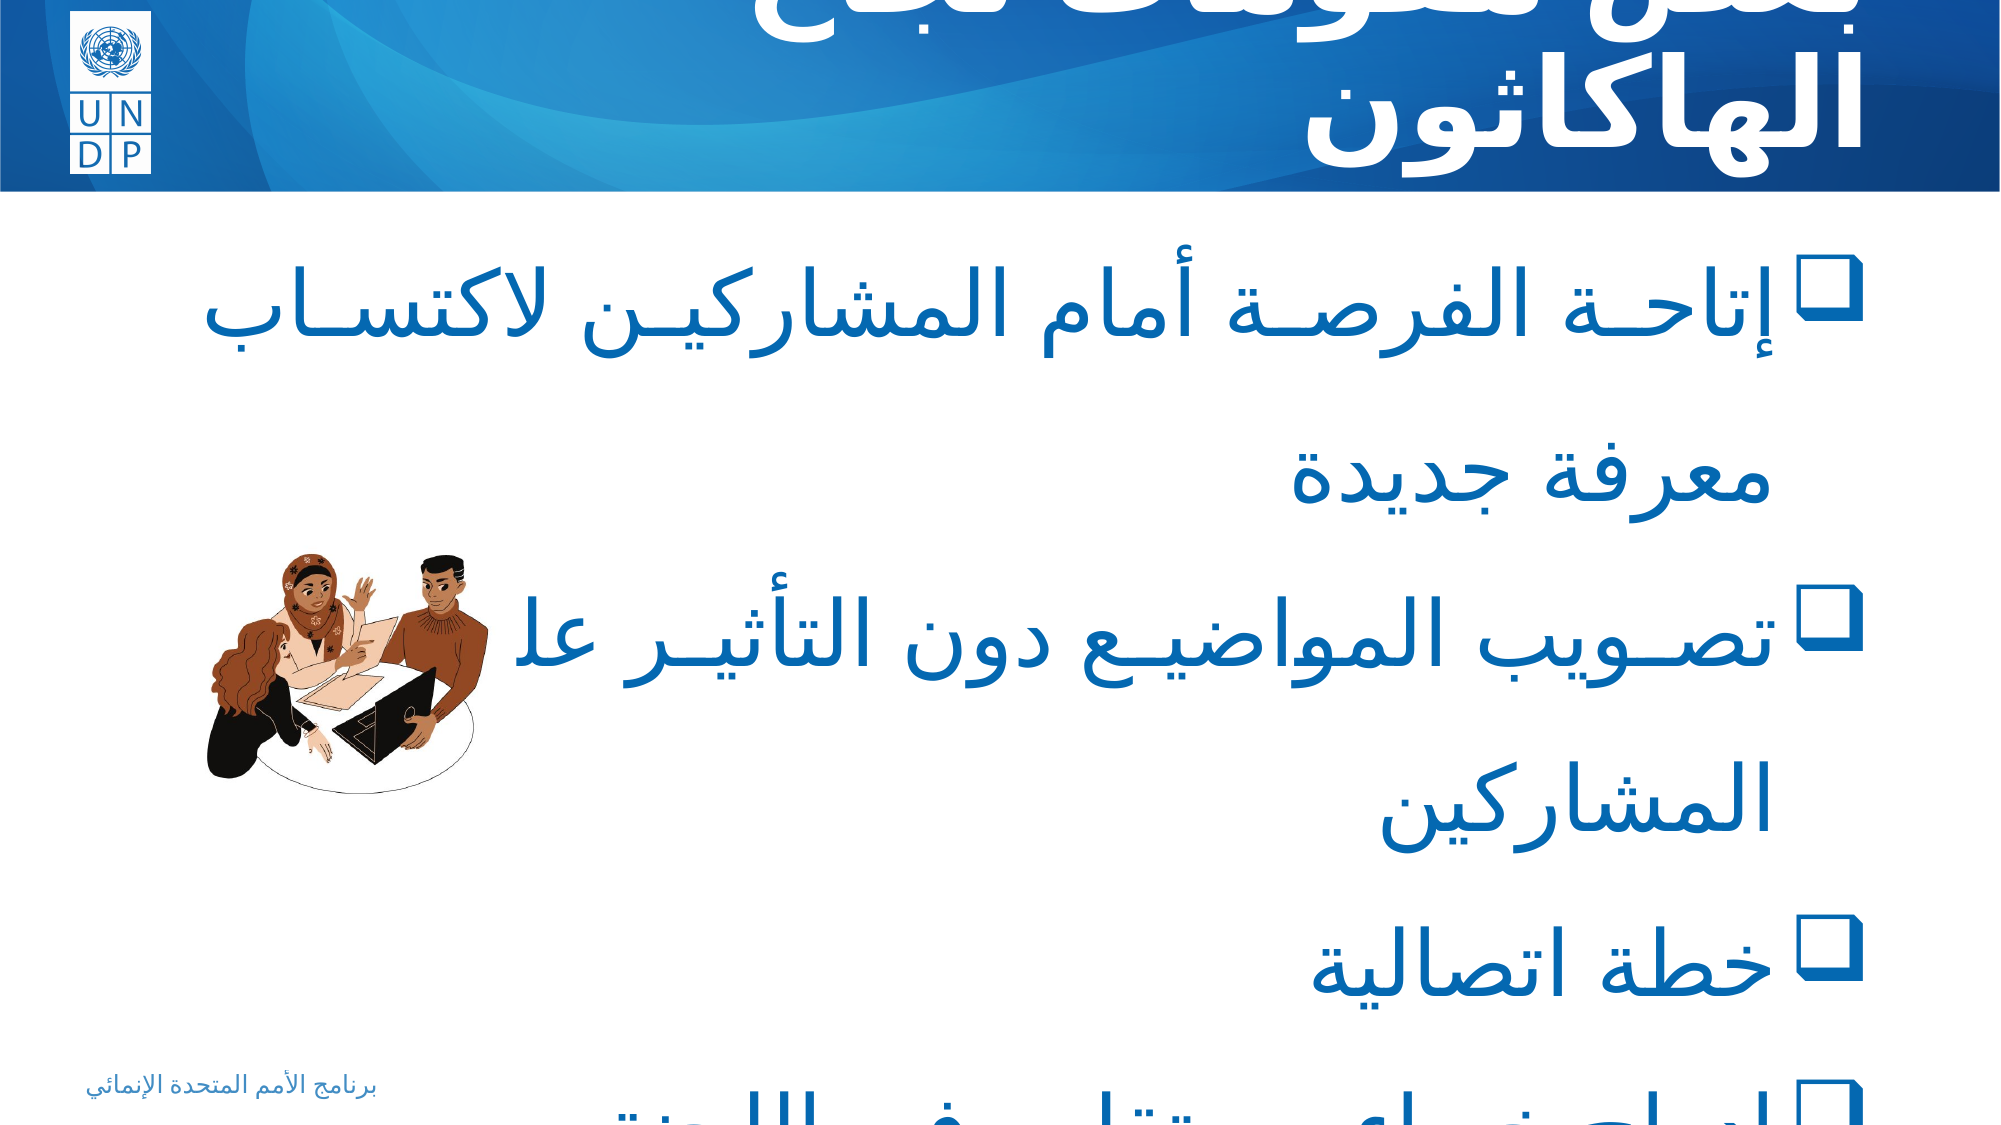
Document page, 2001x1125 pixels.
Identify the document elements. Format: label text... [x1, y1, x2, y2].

picture [0, 0, 2000, 192]
picture [186, 537, 517, 808]
text_box بعض مقومات نجاح الهاكاثون [295, 14, 1887, 182]
text_box إتاحة الفرصة أمام المشاركين لاكتساب معرفة جديدة تصويب المواضيع دون التأثير على إبداع المشاركين خطة اتصالية ادراج خبراء مستقلين في اللجنة اجتماع فريق العمل المؤلف من ممثلين عن الحكومة، خبراء تكنولوجيا المعلومات وشركاء آخرين، بانتظام [186, 182, 1887, 318]
